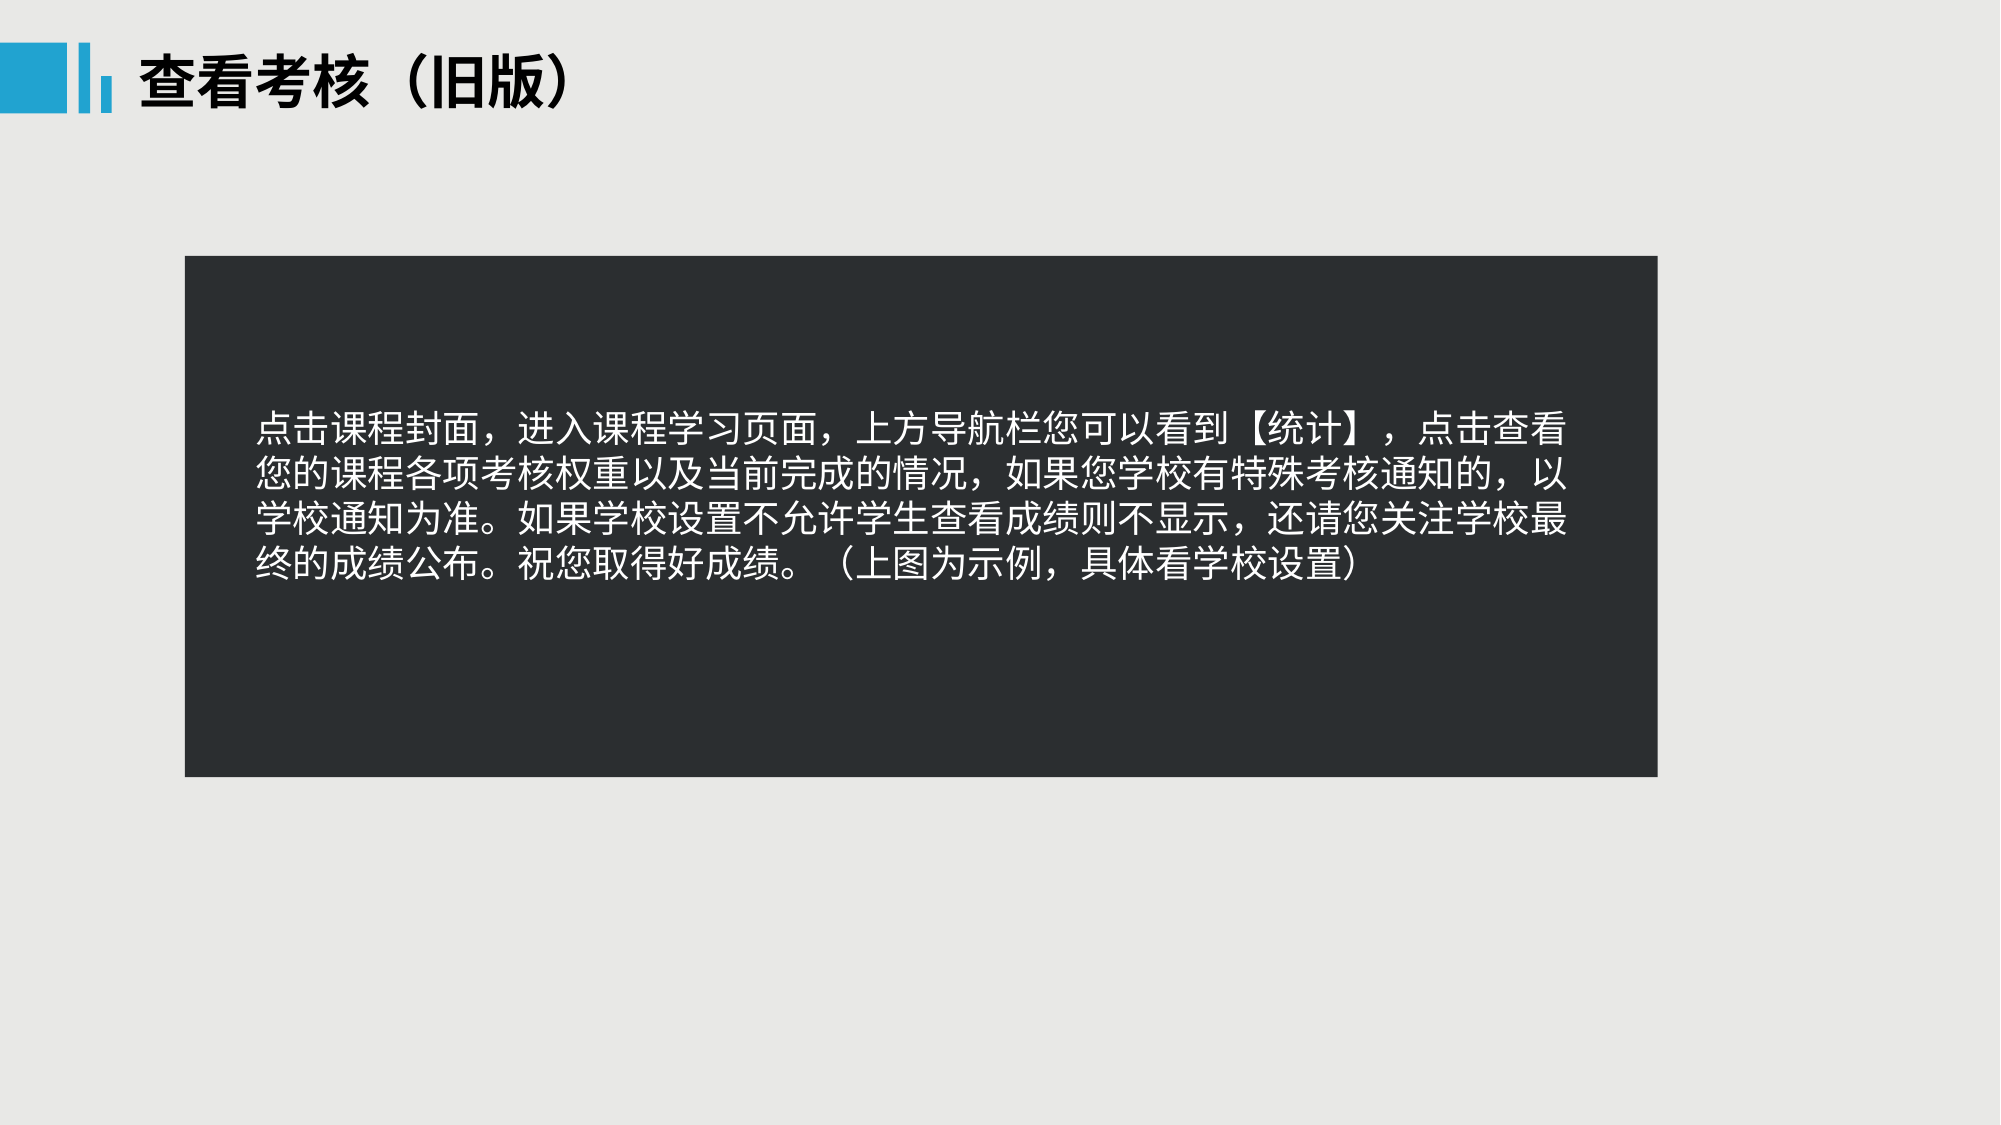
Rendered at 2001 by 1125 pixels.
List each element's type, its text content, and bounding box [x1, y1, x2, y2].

text_box [99, 74, 114, 115]
text_box [77, 41, 92, 116]
text_box 查看考核（旧版） [123, 38, 708, 123]
text_box 点击课程封面，进入课程学习页面，上方导航栏您可以看到【统计】，点击查看您的课程各项考核权重以及当前完成的情况，如果您学校有特殊考核通知的，以学校通知为准。如果学校设置不允许学生查看成绩则不显示，还请您关注学校最终的成绩公布。祝您取得好成绩。（上图为示例，具体看学校设置） [240, 397, 1619, 778]
text_box [183, 254, 1660, 779]
text_box [0, 41, 69, 116]
